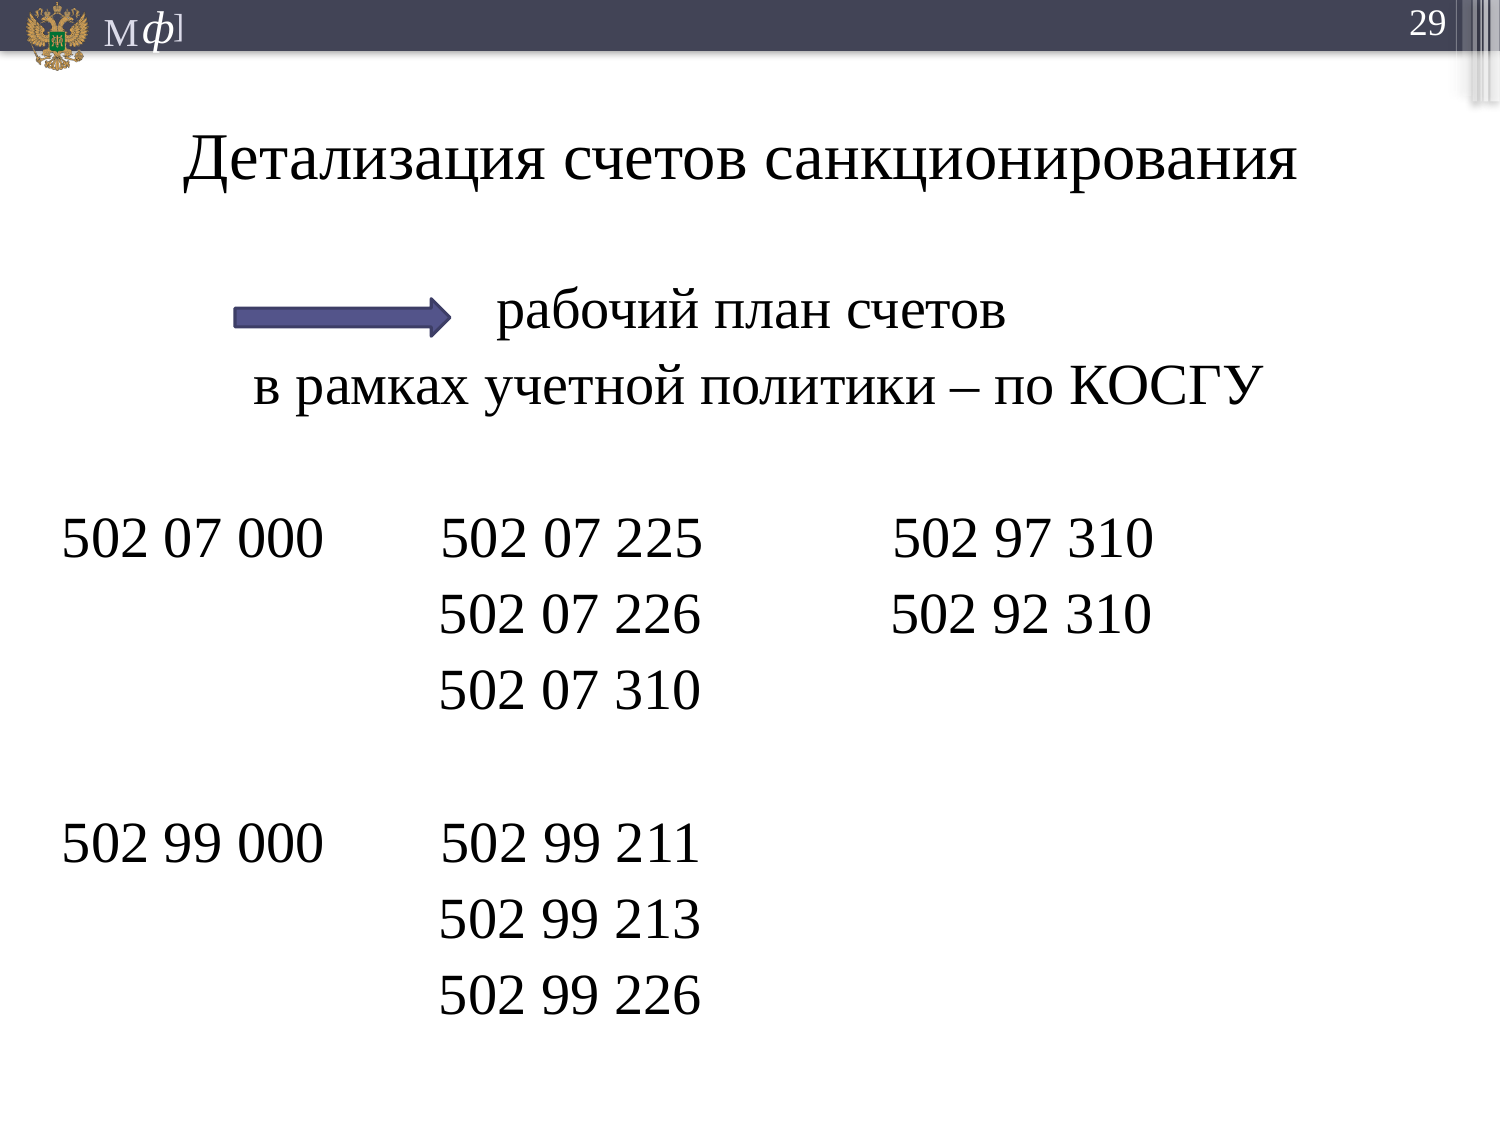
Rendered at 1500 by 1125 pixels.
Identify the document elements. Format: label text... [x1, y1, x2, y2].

title Детализация счетов санкционирования [75, 65, 1425, 241]
text_box [233, 297, 452, 338]
picture [25, 1, 89, 71]
list рабочий план счетов в рамках учетной политики – по КОСГУ 502 07 000 502 07 225 502 97 310 502 07 226 502 92 310 502 07 310 502 99 000 502 99 211 502 99 213 502 99 226 [0, 262, 1500, 1067]
